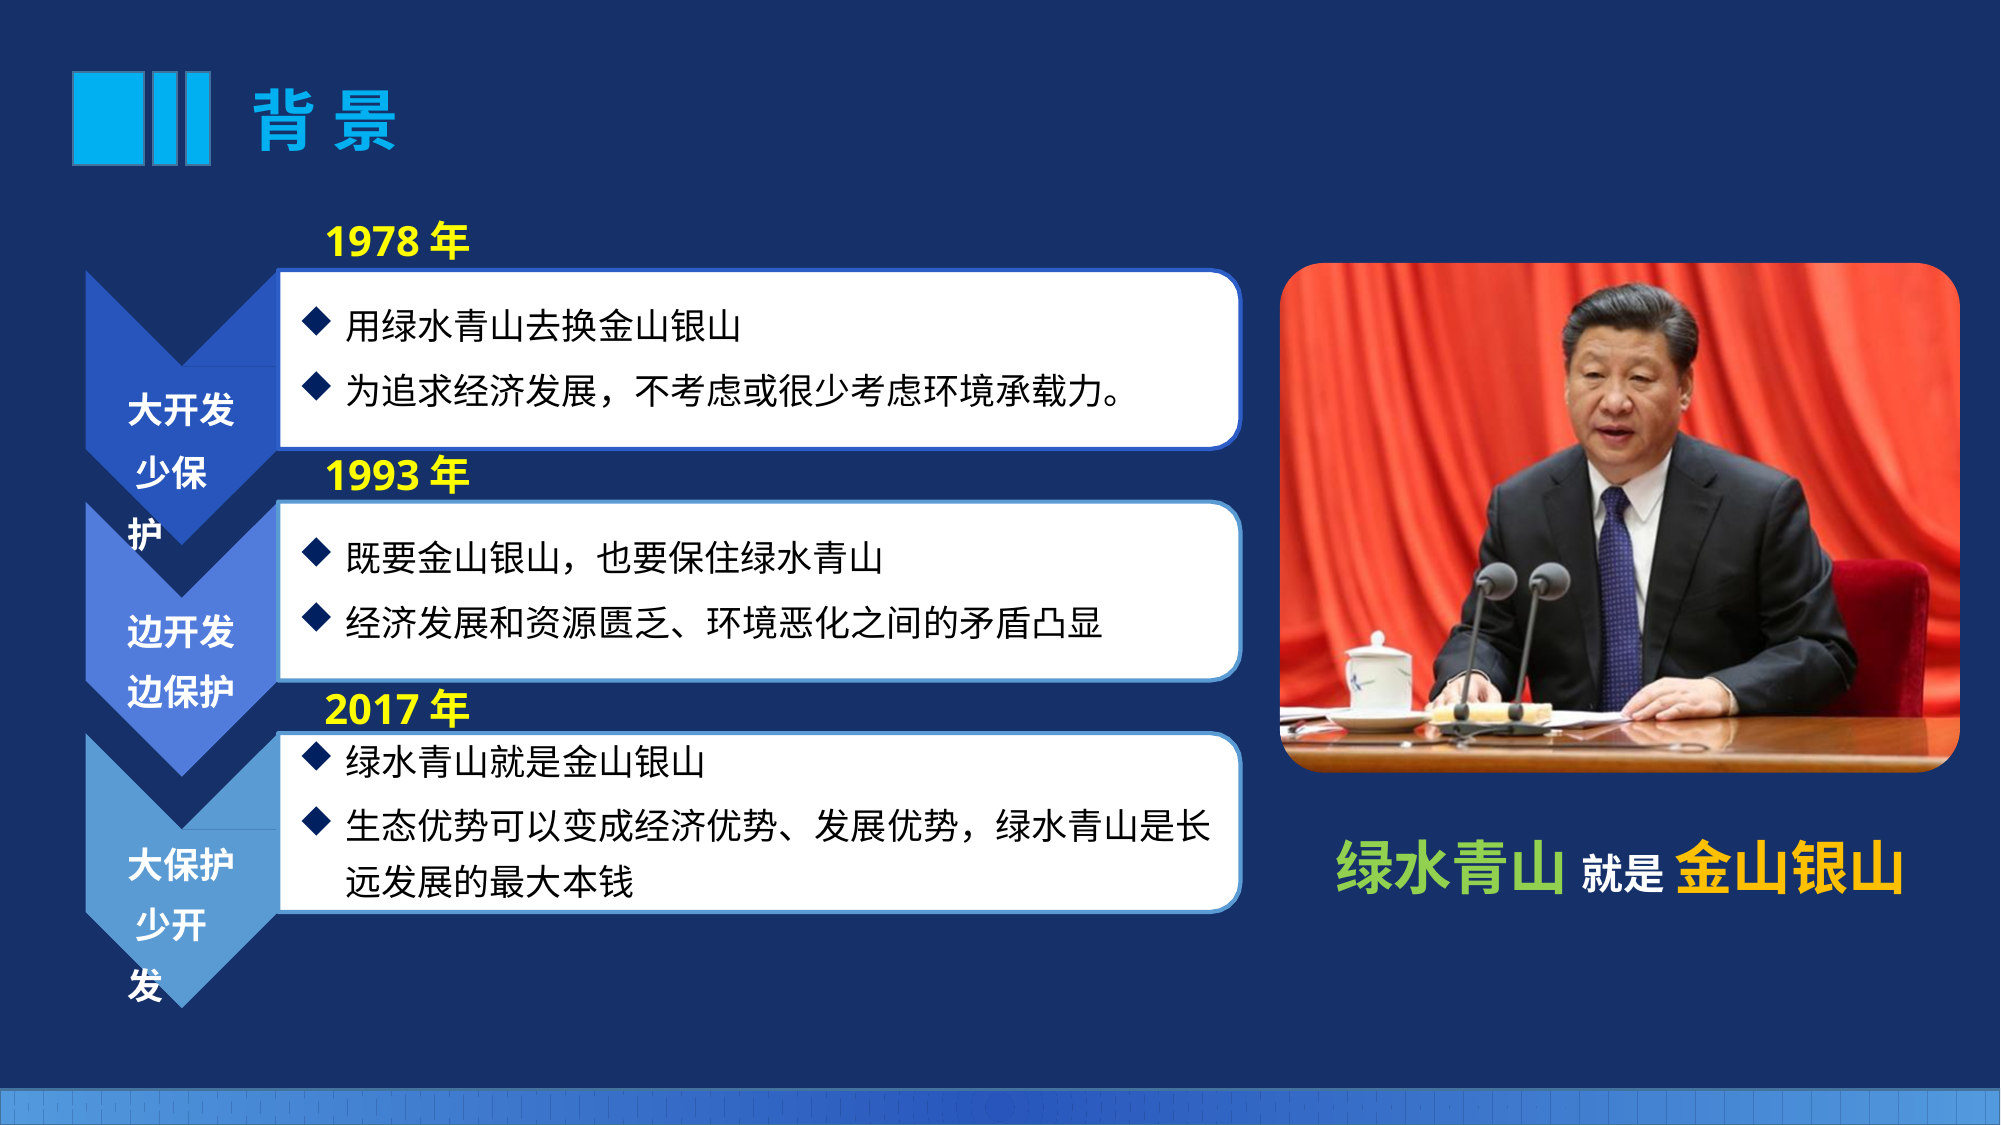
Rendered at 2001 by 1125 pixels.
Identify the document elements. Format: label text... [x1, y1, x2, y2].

text_box [278, 501, 1241, 681]
text_box [278, 270, 1241, 449]
text_box [85, 733, 177, 951]
text_box 大保护 少开发 [124, 824, 239, 1007]
text_box 大开发 少保护 [124, 368, 239, 556]
text_box 1993年 既要金山银山，也要保住绿水青山 经济发展和资源匮乏、环境恶化之间的矛盾凸显 [295, 448, 1164, 644]
text_box 绿水青山 就是 金山银山 [1279, 831, 1960, 954]
text_box 2017年 绿水青山就是金山银山 生态优势可以变成经济优势、发展优势，绿水青山是长远发展的最大本钱 [295, 682, 1228, 904]
text_box 背 景 [248, 78, 400, 159]
text_box [85, 270, 279, 489]
text_box [278, 733, 1241, 912]
text_box 用绿水青山去换金山银山 为追求经济发展，不考虑或很少考虑环境承载力。 [295, 303, 1119, 413]
text_box [187, 733, 279, 952]
text_box 1978年 [321, 214, 485, 266]
text_box [85, 501, 278, 777]
text_box 边开发 边保护 [124, 608, 239, 713]
picture [1279, 262, 1960, 773]
